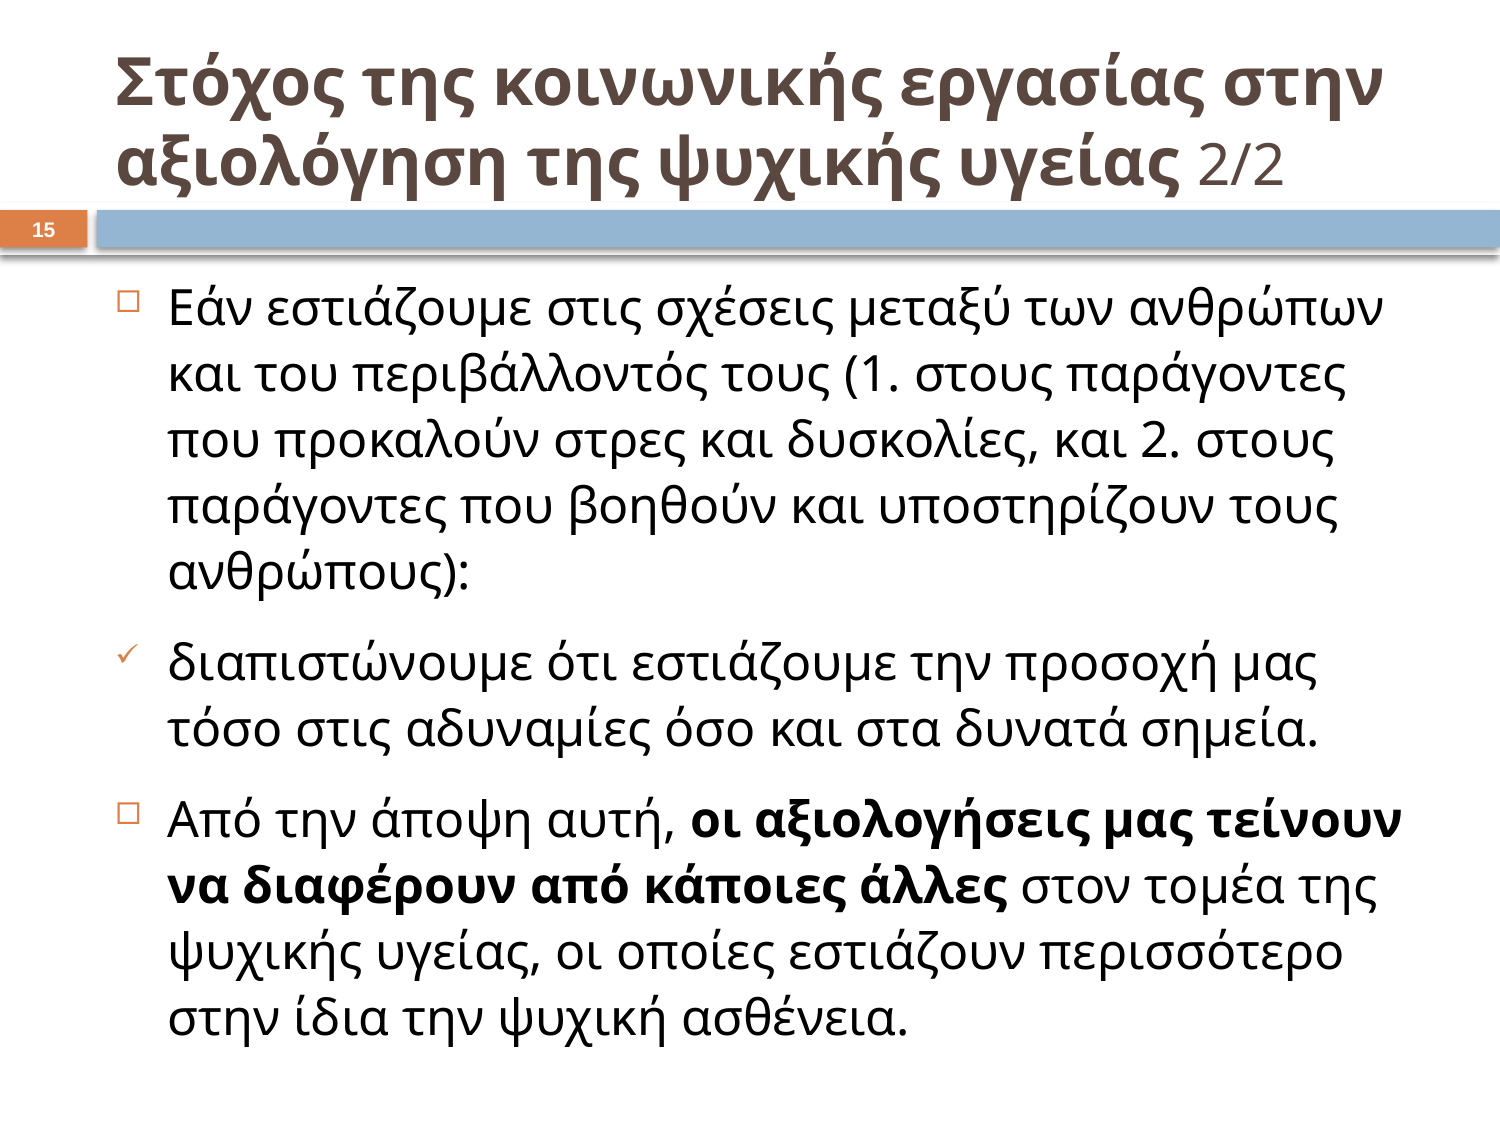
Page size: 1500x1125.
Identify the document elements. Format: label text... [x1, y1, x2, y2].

slide_number 14 [0, 208, 88, 249]
title Στόχος της κοινωνικής εργασίας στην αξιολόγηση της ψυχικής υγείας 2/2 [100, 37, 1438, 200]
list Εάν εστιάζουμε στις σχέσεις μεταξύ των ανθρώπων και του περιβάλλοντός τους (1. στους παράγοντες που προκαλούν στρες και δυσκολίες, και 2. στους παράγοντες που βοηθούν και υποστηρίζουν τους ανθρώπους): διαπιστώνουμε ότι εστιάζουμε την προσοχή μας τόσο στις αδυναμίες όσο και στα δυνατά σημεία. Από την άποψη αυτή, οι αξιολογήσεις μας τείνουν να διαφέρουν από κάποιες άλλες στον τομέα της ψυχικής υγείας, οι οποίες εστιάζουν περισσότερο στην ίδια την ψυχική ασθένεια. [100, 262, 1438, 1000]
